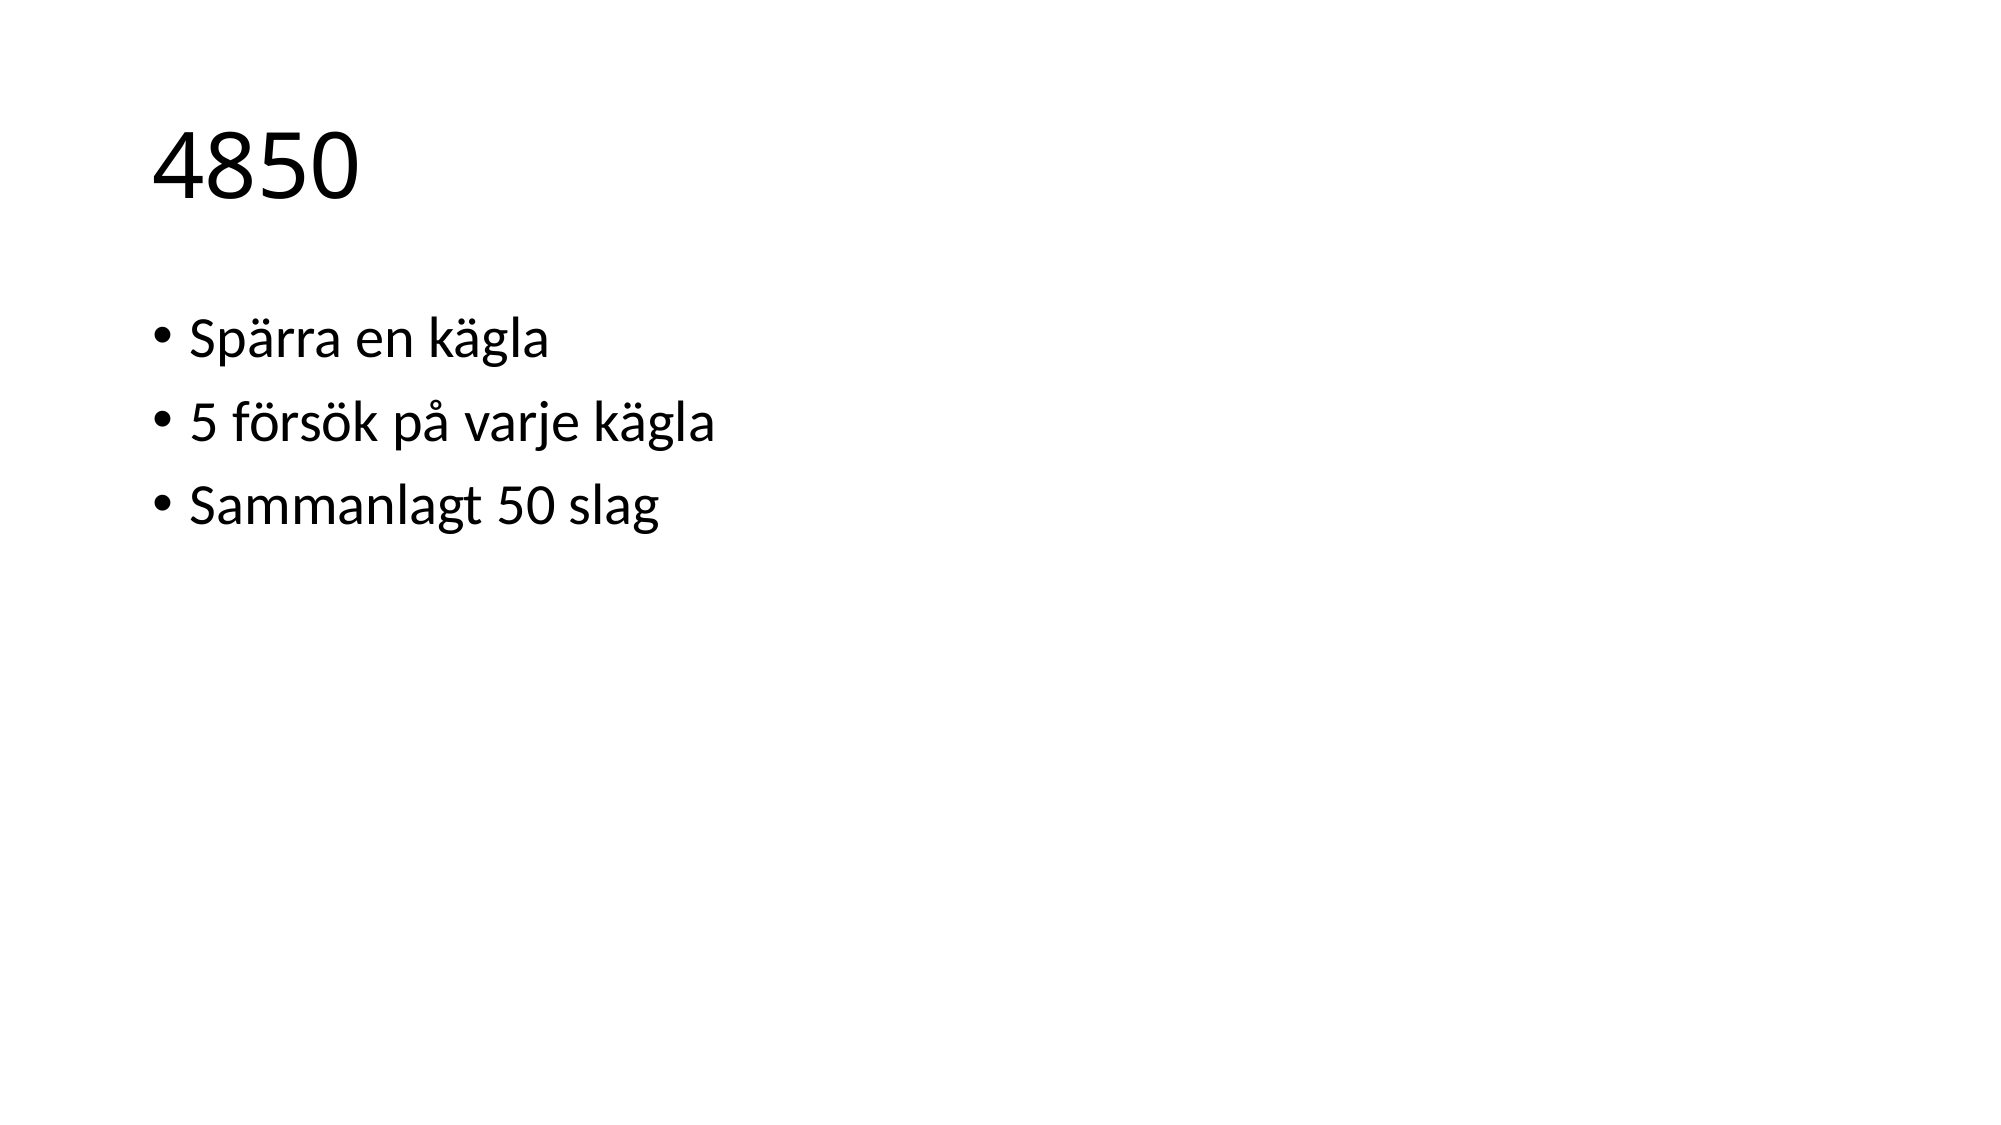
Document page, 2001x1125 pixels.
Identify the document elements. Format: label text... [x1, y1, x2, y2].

list Spärra en kägla 5 försök på varje kägla Sammanlagt 50 slag [137, 299, 1863, 1014]
title 4850 [137, 59, 1863, 278]
